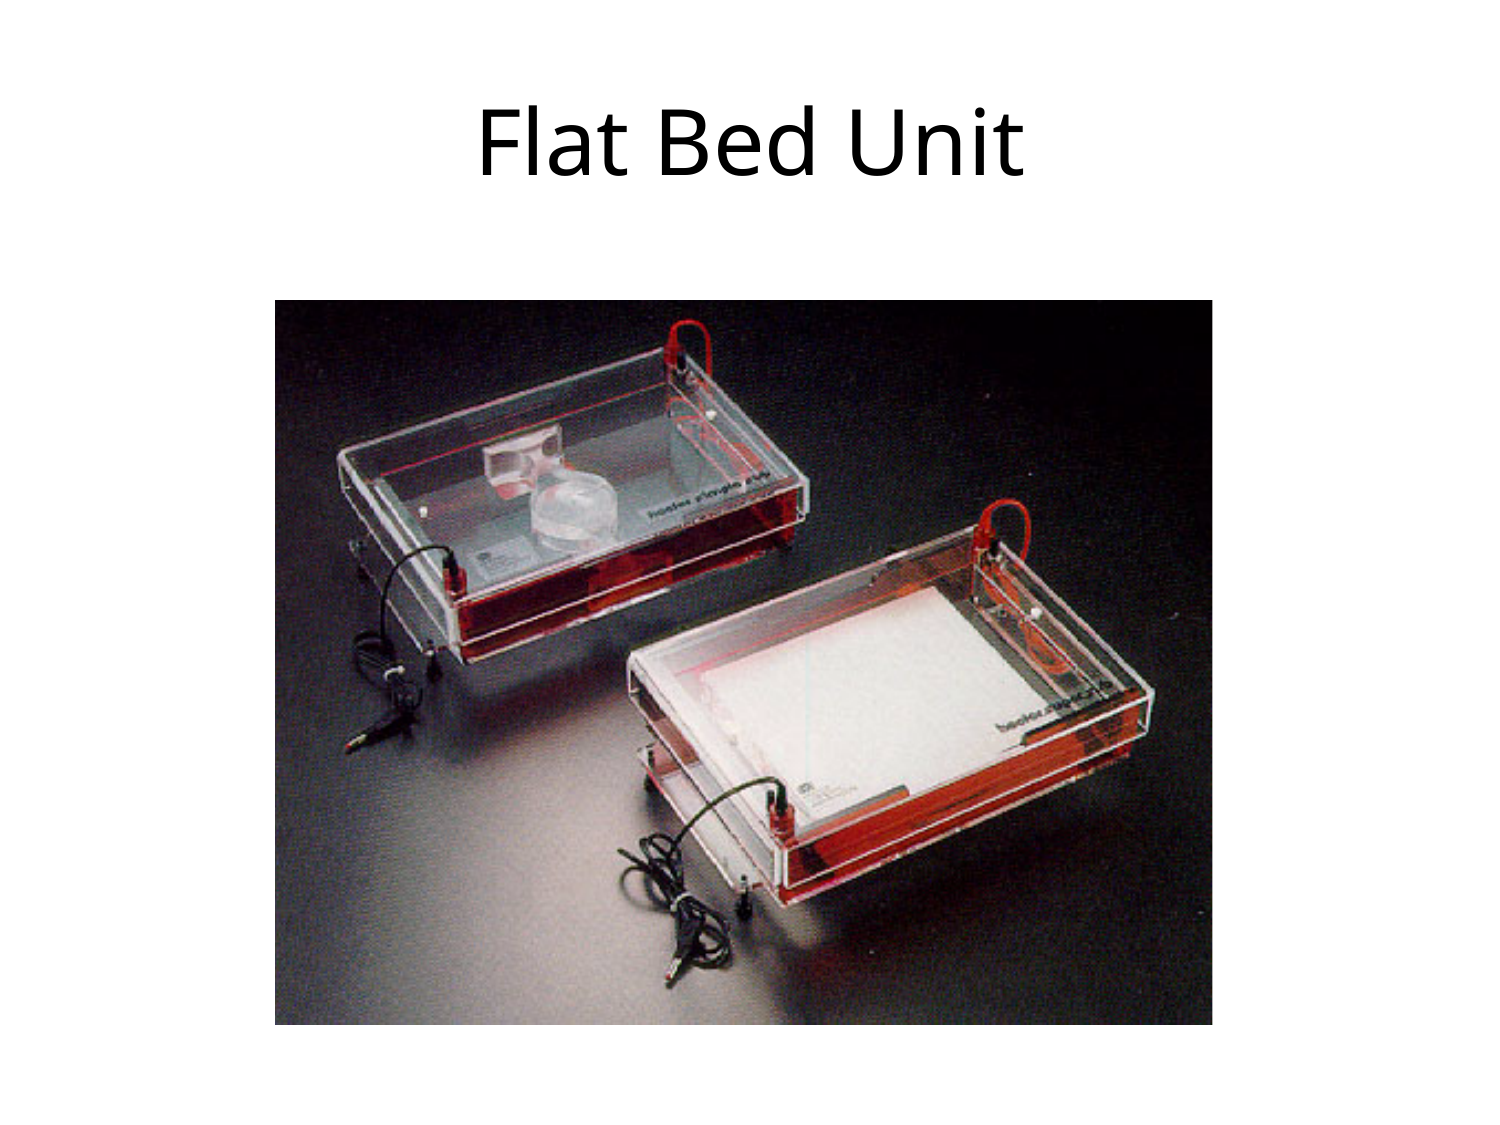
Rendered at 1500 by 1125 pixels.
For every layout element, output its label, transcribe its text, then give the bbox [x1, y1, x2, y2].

picture [274, 299, 1213, 1026]
title Flat Bed Unit [75, 45, 1425, 233]
